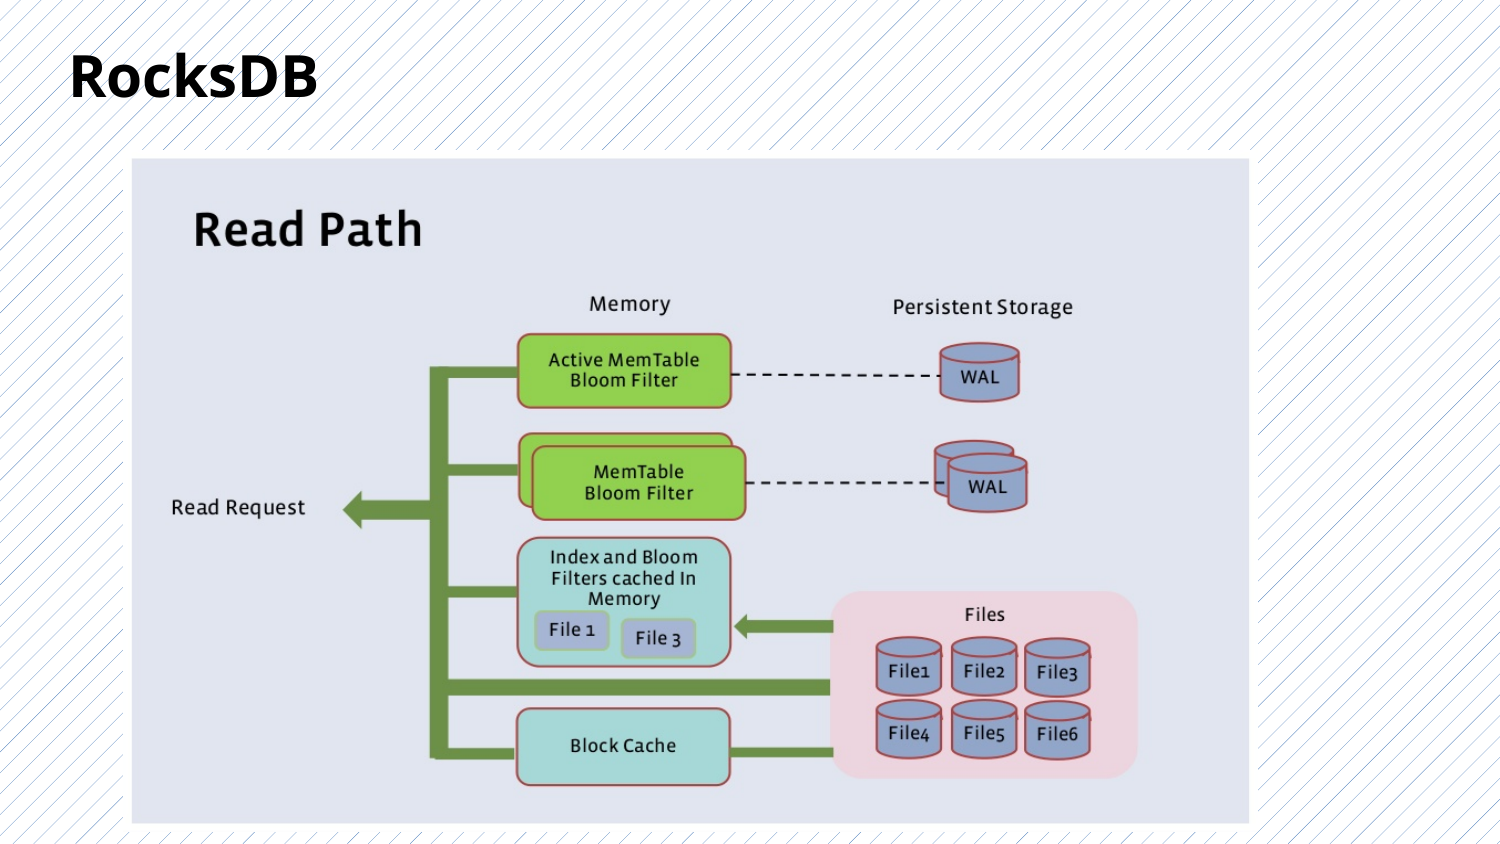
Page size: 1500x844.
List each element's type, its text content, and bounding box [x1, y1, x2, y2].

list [123, 149, 1259, 833]
title RocksDB [53, 33, 1436, 115]
